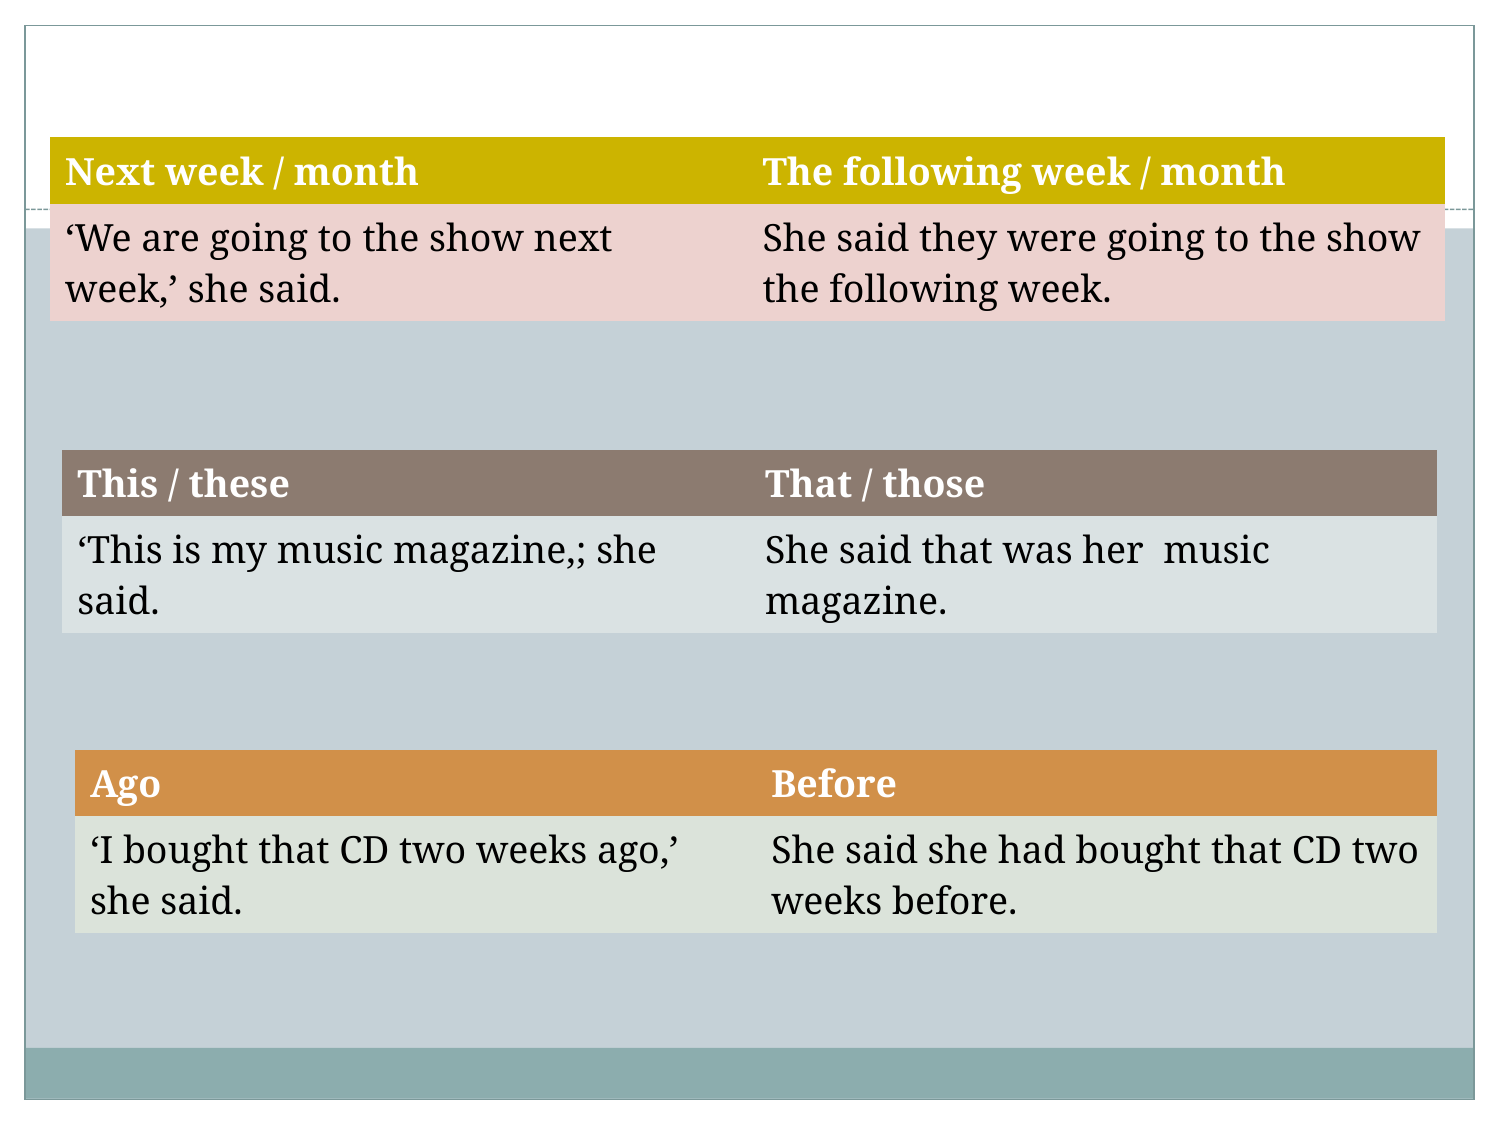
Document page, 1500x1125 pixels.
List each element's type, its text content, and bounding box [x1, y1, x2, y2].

table_cell She said she had bought that CD two weeks before. [756, 816, 1437, 933]
table_header Ago [75, 750, 756, 816]
table_cell ‘I bought that CD two weeks ago,’ she said. [75, 816, 756, 933]
table_header The following week / month [748, 137, 1445, 204]
table_header This / these [62, 450, 750, 516]
table_cell She said that was her music magazine. [750, 516, 1437, 633]
table_header That / those [750, 450, 1437, 516]
table_header Before [756, 750, 1437, 816]
table_header Next week / month [50, 137, 748, 204]
table_cell ‘We are going to the show next week,’ she said. [50, 204, 748, 321]
table_cell ‘This is my music magazine,; she said. [62, 516, 750, 633]
table_cell She said they were going to the show the following week. [748, 204, 1445, 321]
